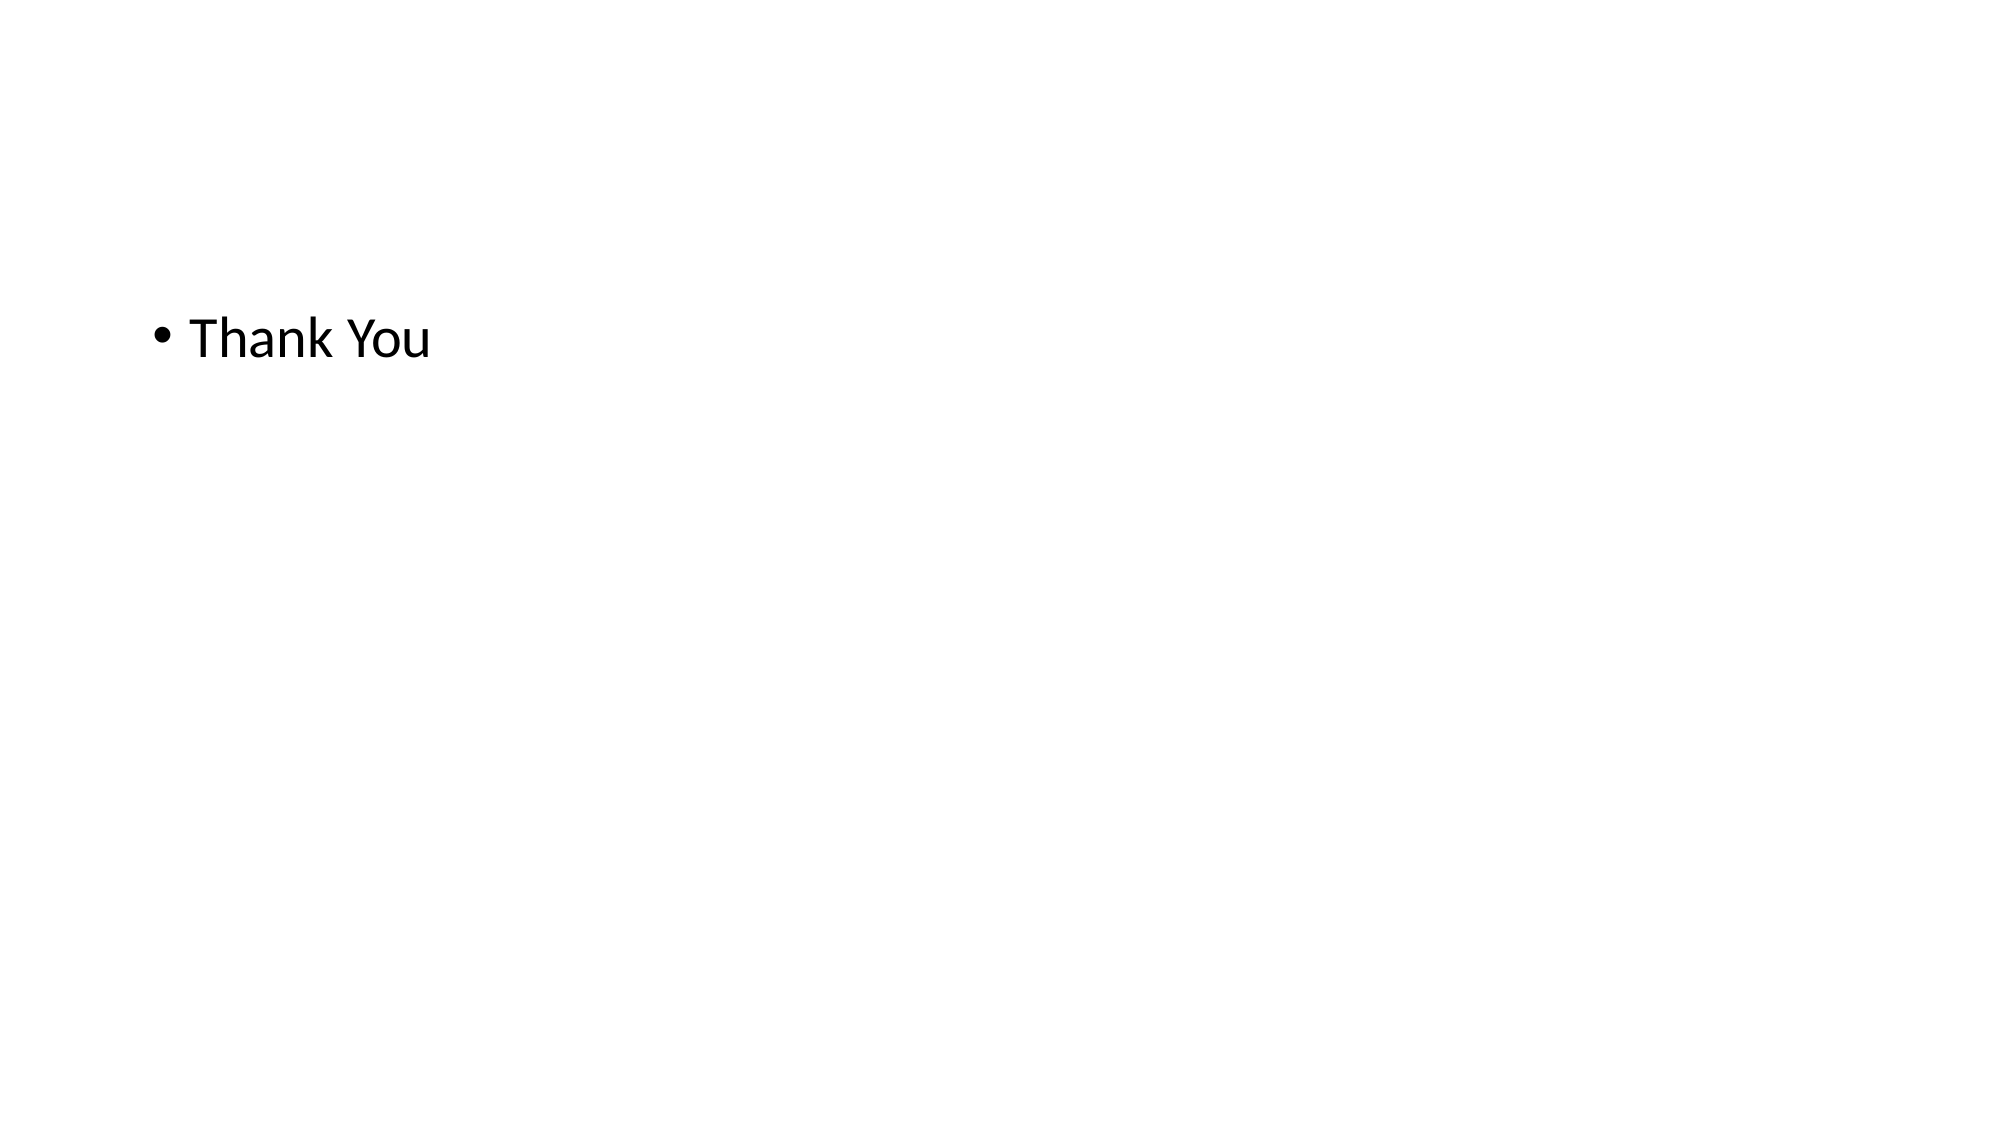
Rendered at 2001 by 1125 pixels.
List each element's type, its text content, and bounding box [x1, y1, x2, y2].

list Thank You [137, 299, 1863, 1014]
